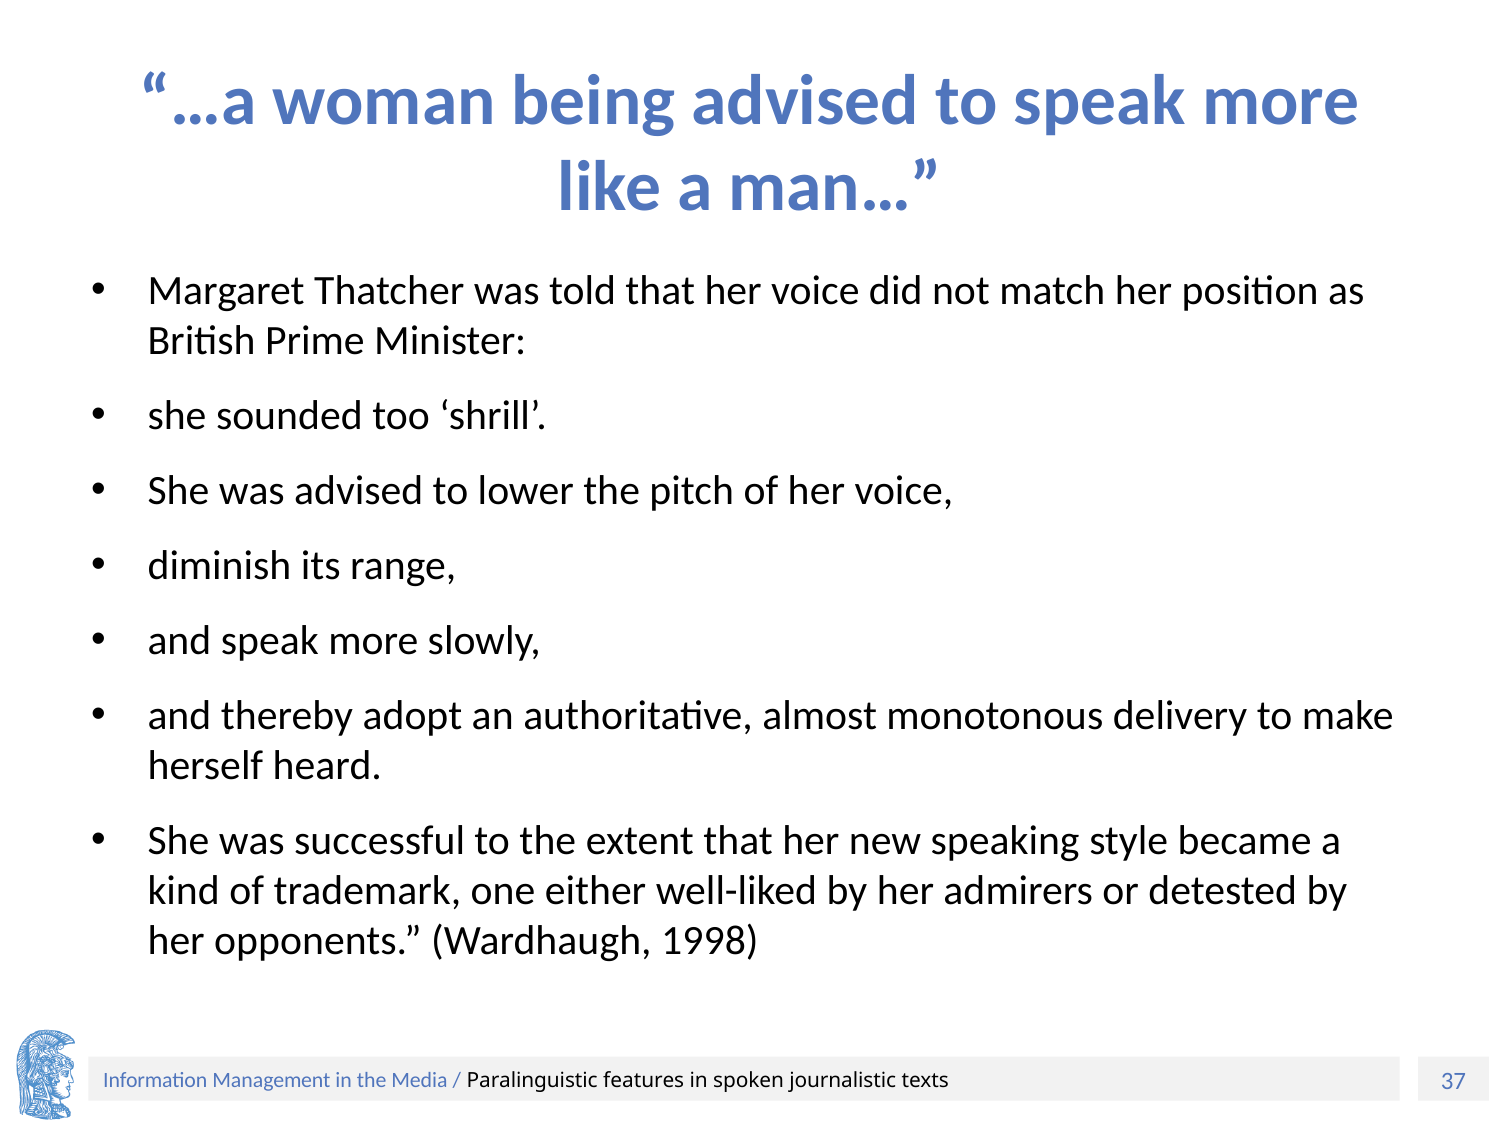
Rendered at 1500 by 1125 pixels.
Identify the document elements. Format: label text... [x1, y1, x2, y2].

list Margaret Thatcher was told that her voice did not match her position as British Prime Minister: she sounded too ‘shrill’. She was advised to lower the pitch of her voice, diminish its range, and speak more slowly, and thereby adopt an authoritative, almost monotonous delivery to make herself heard. She was successful to the extent that her new speaking style became a kind of trademark, one either well-liked by her admirers or detested by her opponents.” (Wardhaugh, 1998) [76, 255, 1427, 998]
title “…a woman being advised to speak more like a man…” [75, 45, 1425, 233]
picture [9, 1026, 81, 1120]
